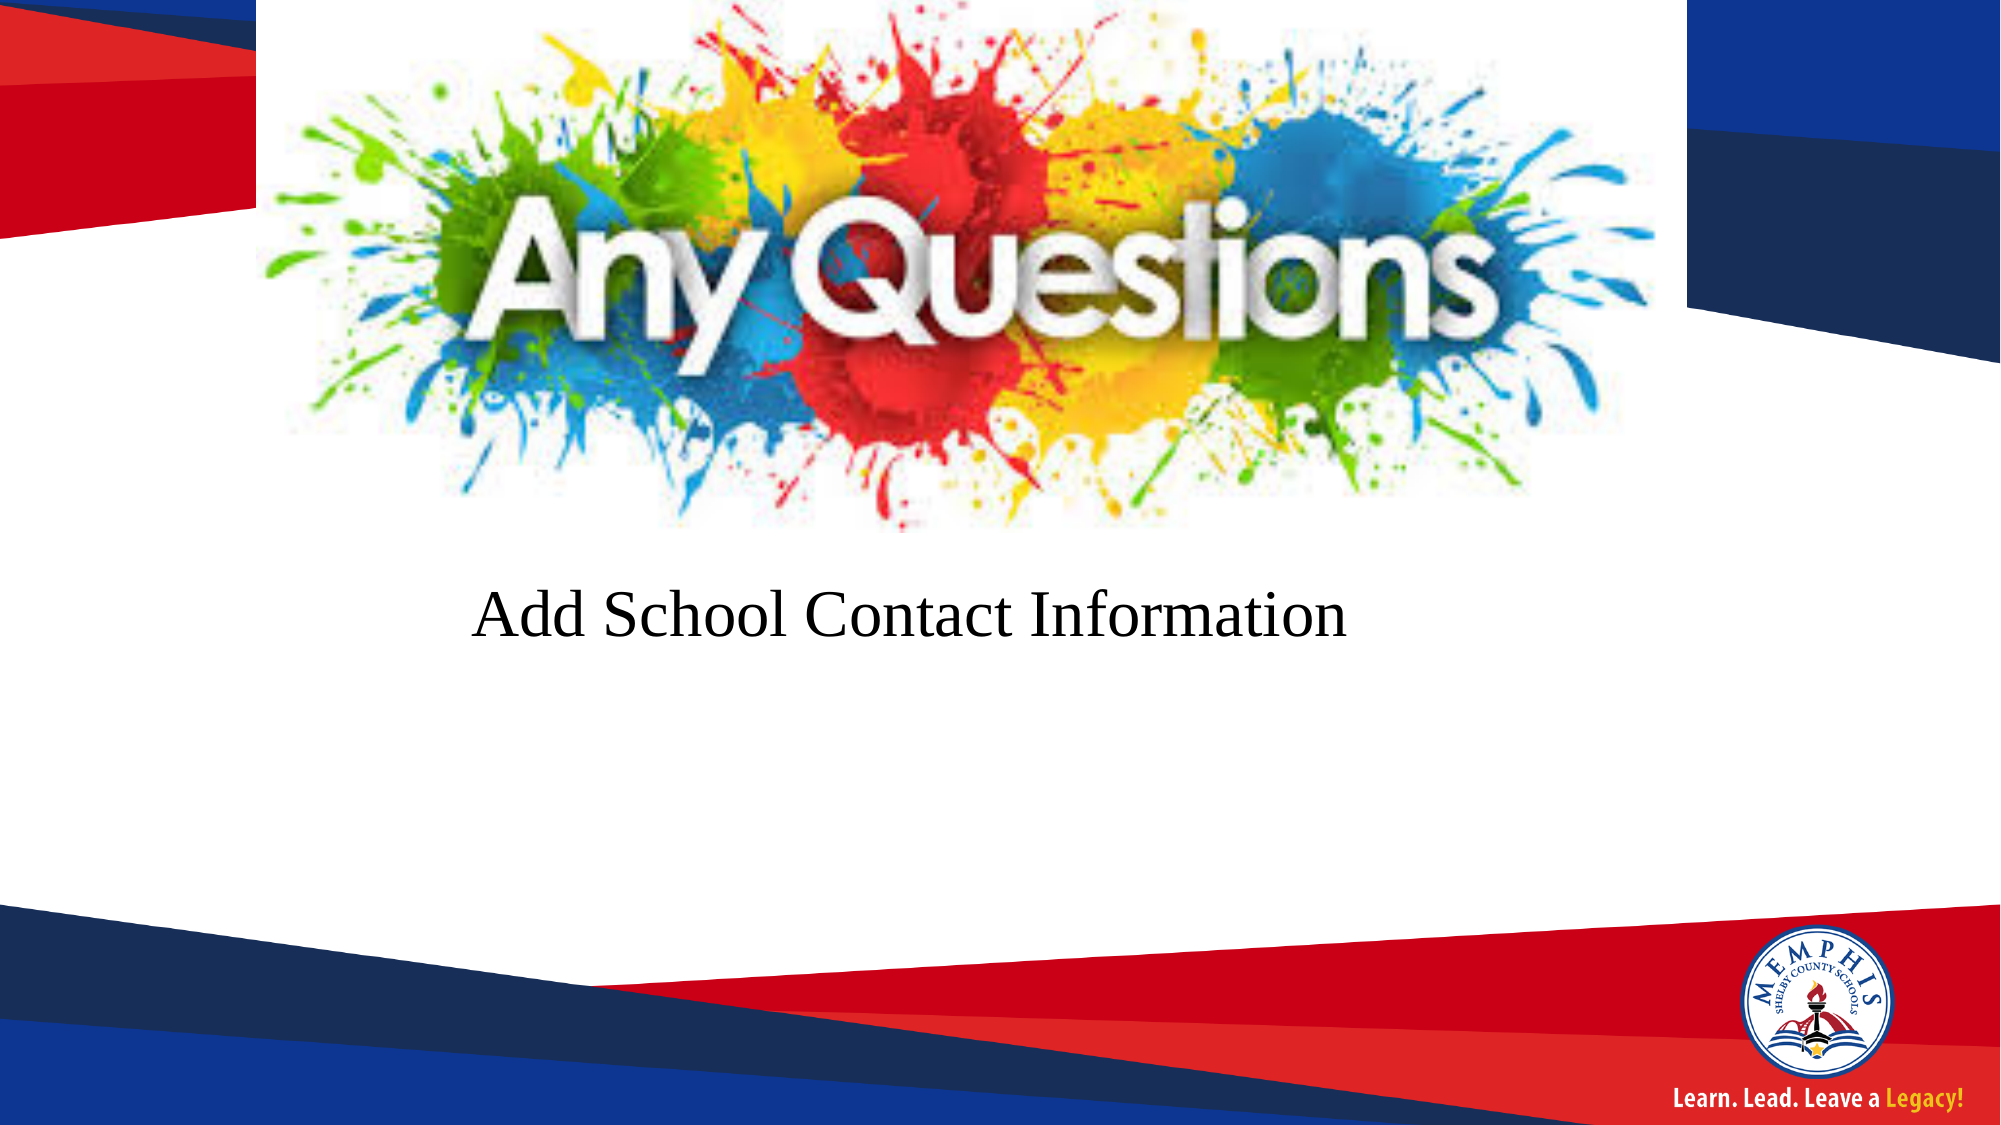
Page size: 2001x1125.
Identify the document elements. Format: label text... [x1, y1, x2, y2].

picture [0, 0, 2001, 1125]
text_box Add School Contact Information [455, 562, 1365, 658]
